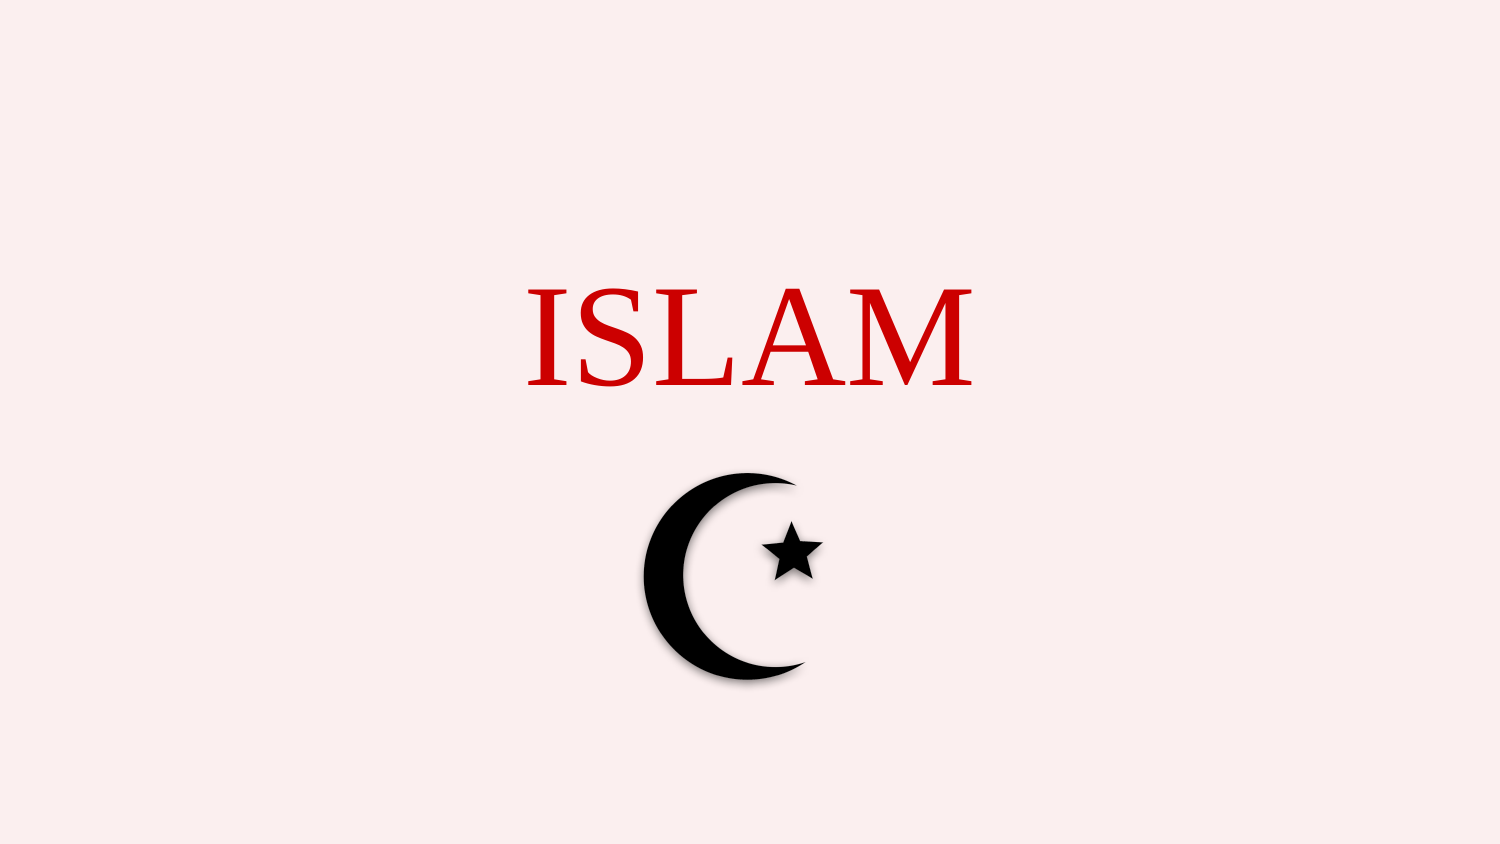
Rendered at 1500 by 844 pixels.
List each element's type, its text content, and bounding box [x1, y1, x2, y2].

picture [627, 421, 868, 762]
title ISLAM [134, 224, 1366, 385]
